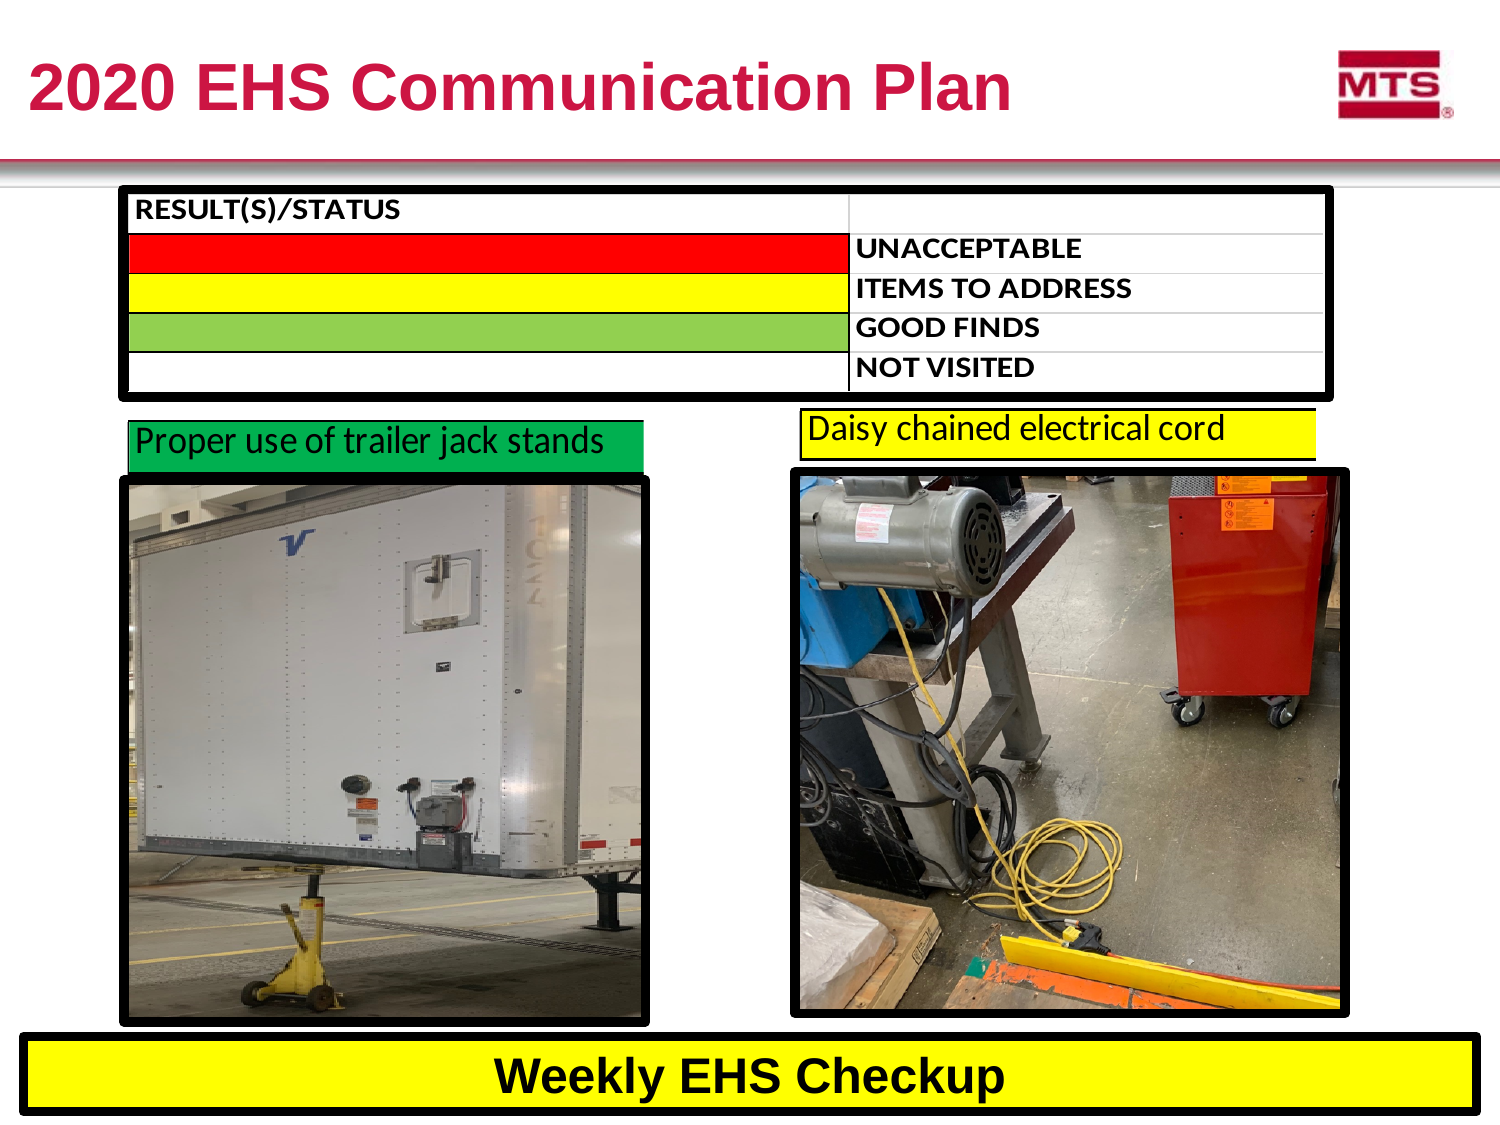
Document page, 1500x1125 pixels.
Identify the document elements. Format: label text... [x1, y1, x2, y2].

picture [127, 193, 1325, 393]
picture [1338, 50, 1454, 120]
picture [799, 475, 1341, 1009]
picture [0, 159, 1500, 188]
picture [127, 419, 644, 477]
text_box Weekly EHS Checkup [23, 1036, 1477, 1112]
picture [128, 484, 641, 1018]
title 2020 EHS Communication Plan [13, 12, 1325, 155]
picture [799, 394, 1317, 463]
